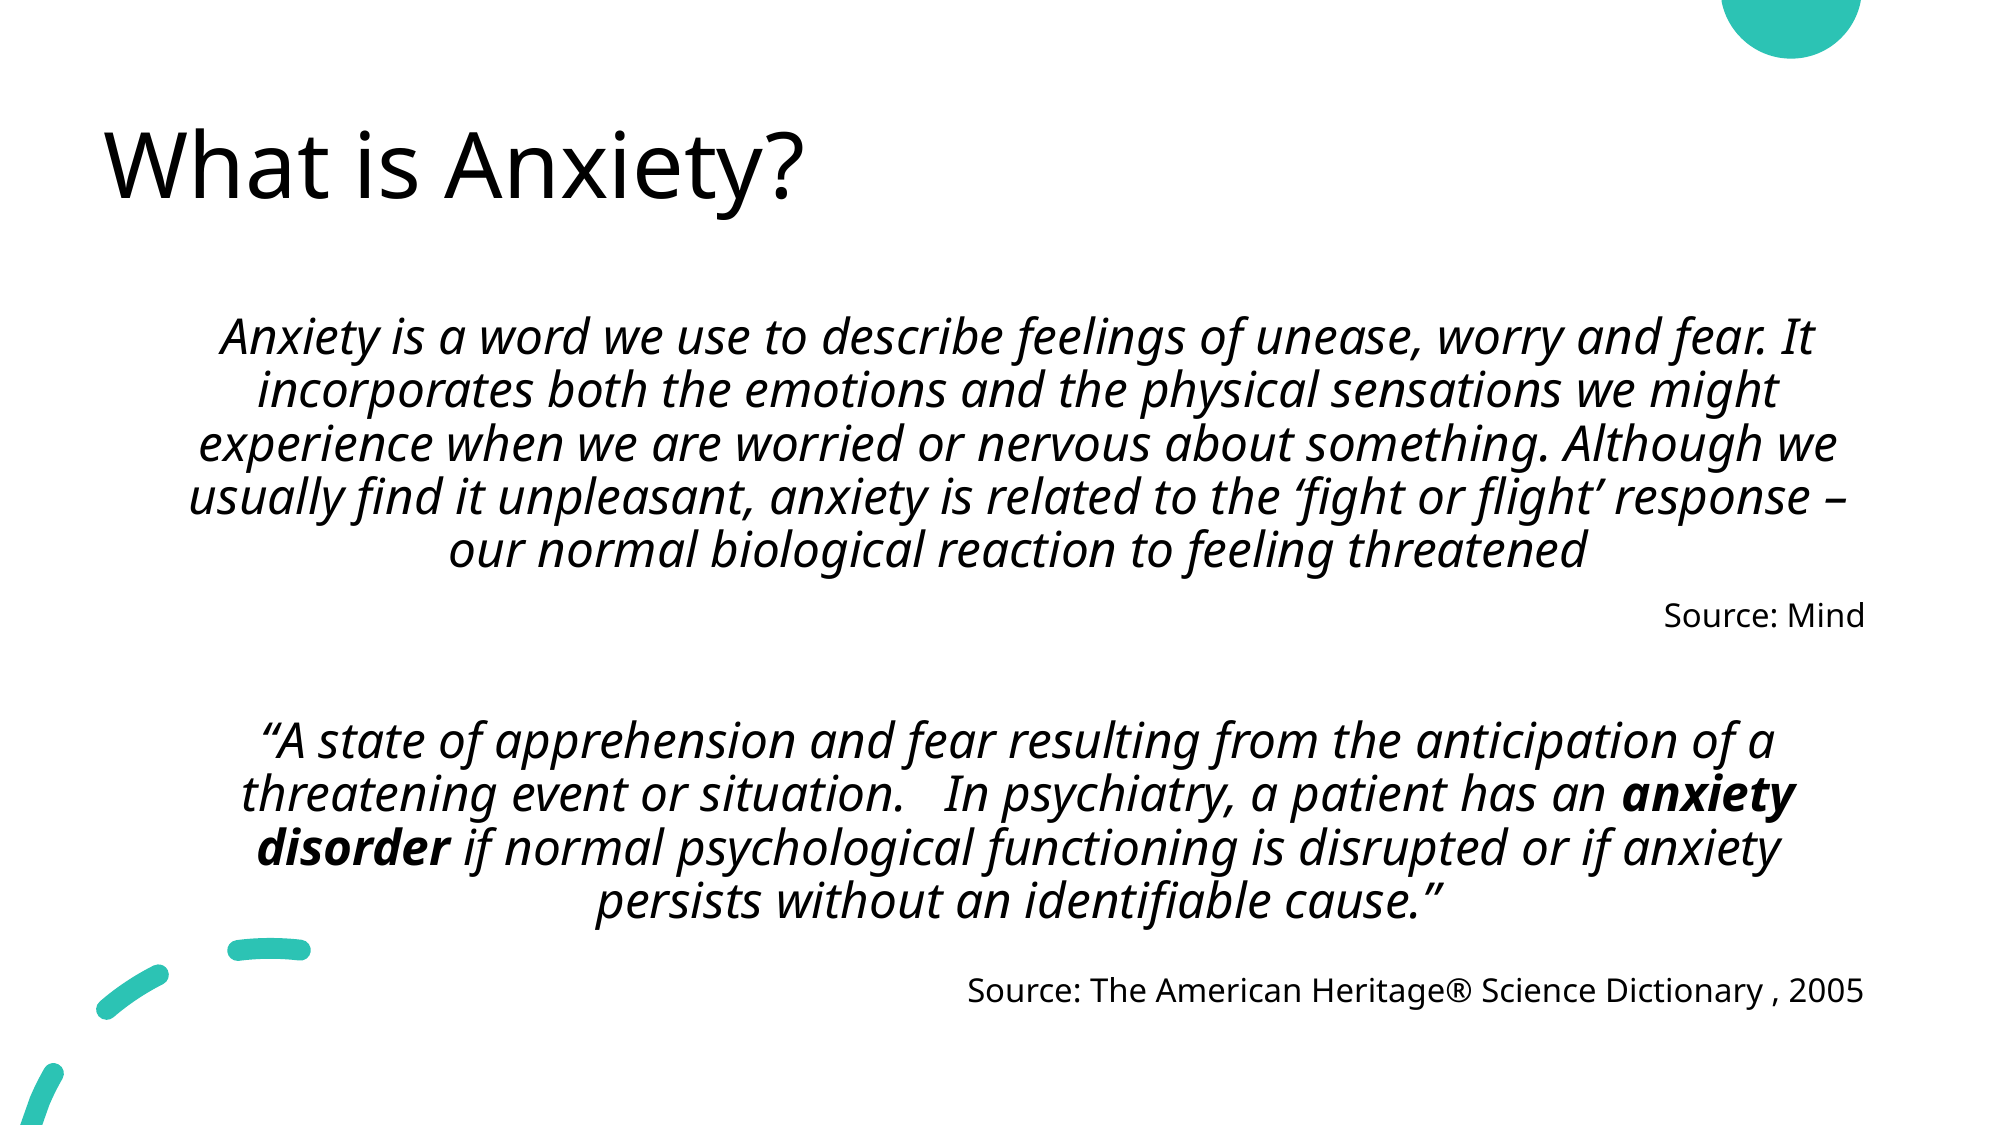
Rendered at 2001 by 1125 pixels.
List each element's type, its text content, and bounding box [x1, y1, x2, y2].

text_box Anxiety is a word we use to describe feelings of unease, worry and fear. It incorporates both the emotions and the physical sensations we might experience when we are worried or nervous about something. Although we usually find it unpleasant, anxiety is related to the ‘fight or flight’ response – our normal biological reaction to feeling threatened Source: Mind “A state of apprehension and fear resulting from the anticipation of a threatening event or situation. In psychiatry, a patient has an anxiety disorder if normal psychological functioning is disrupted or if anxiety persists without an identifiable cause.” Source: The American Heritage® Science Dictionary , 2005 [156, 304, 1882, 1018]
title What is Anxiety? [88, 59, 1814, 278]
